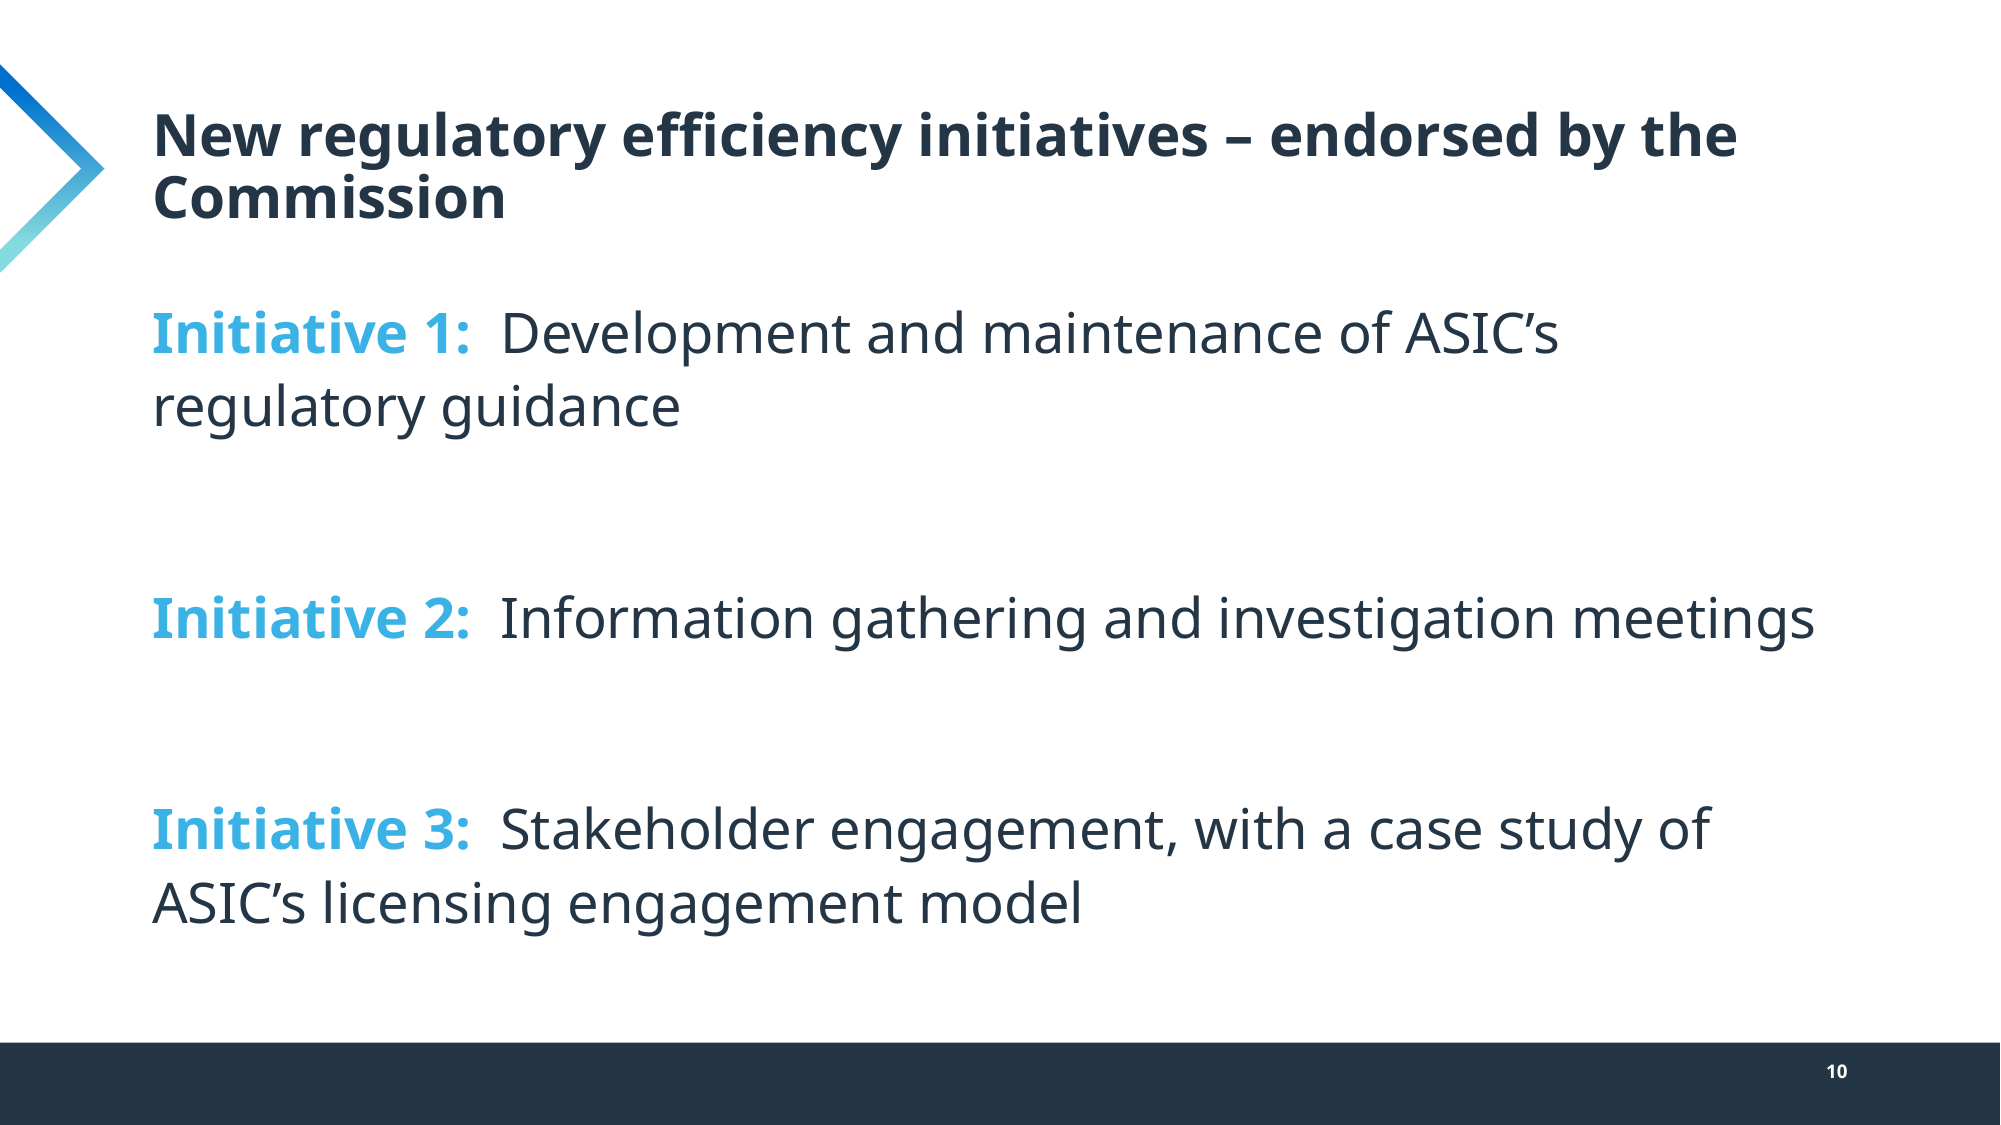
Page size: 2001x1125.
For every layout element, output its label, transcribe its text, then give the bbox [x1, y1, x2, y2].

picture [0, 64, 105, 273]
list Initiative 1: Development and maintenance of ASIC’s regulatory guidance Initiative 2: Information gathering and investigation meetings Initiative 3: Stakeholder engagement, with a case study of ASIC’s licensing engagement model [137, 282, 1863, 952]
title New regulatory efficiency initiatives – endorsed by the Commission [137, 59, 1863, 278]
slide_number 10 [1802, 1042, 1863, 1103]
